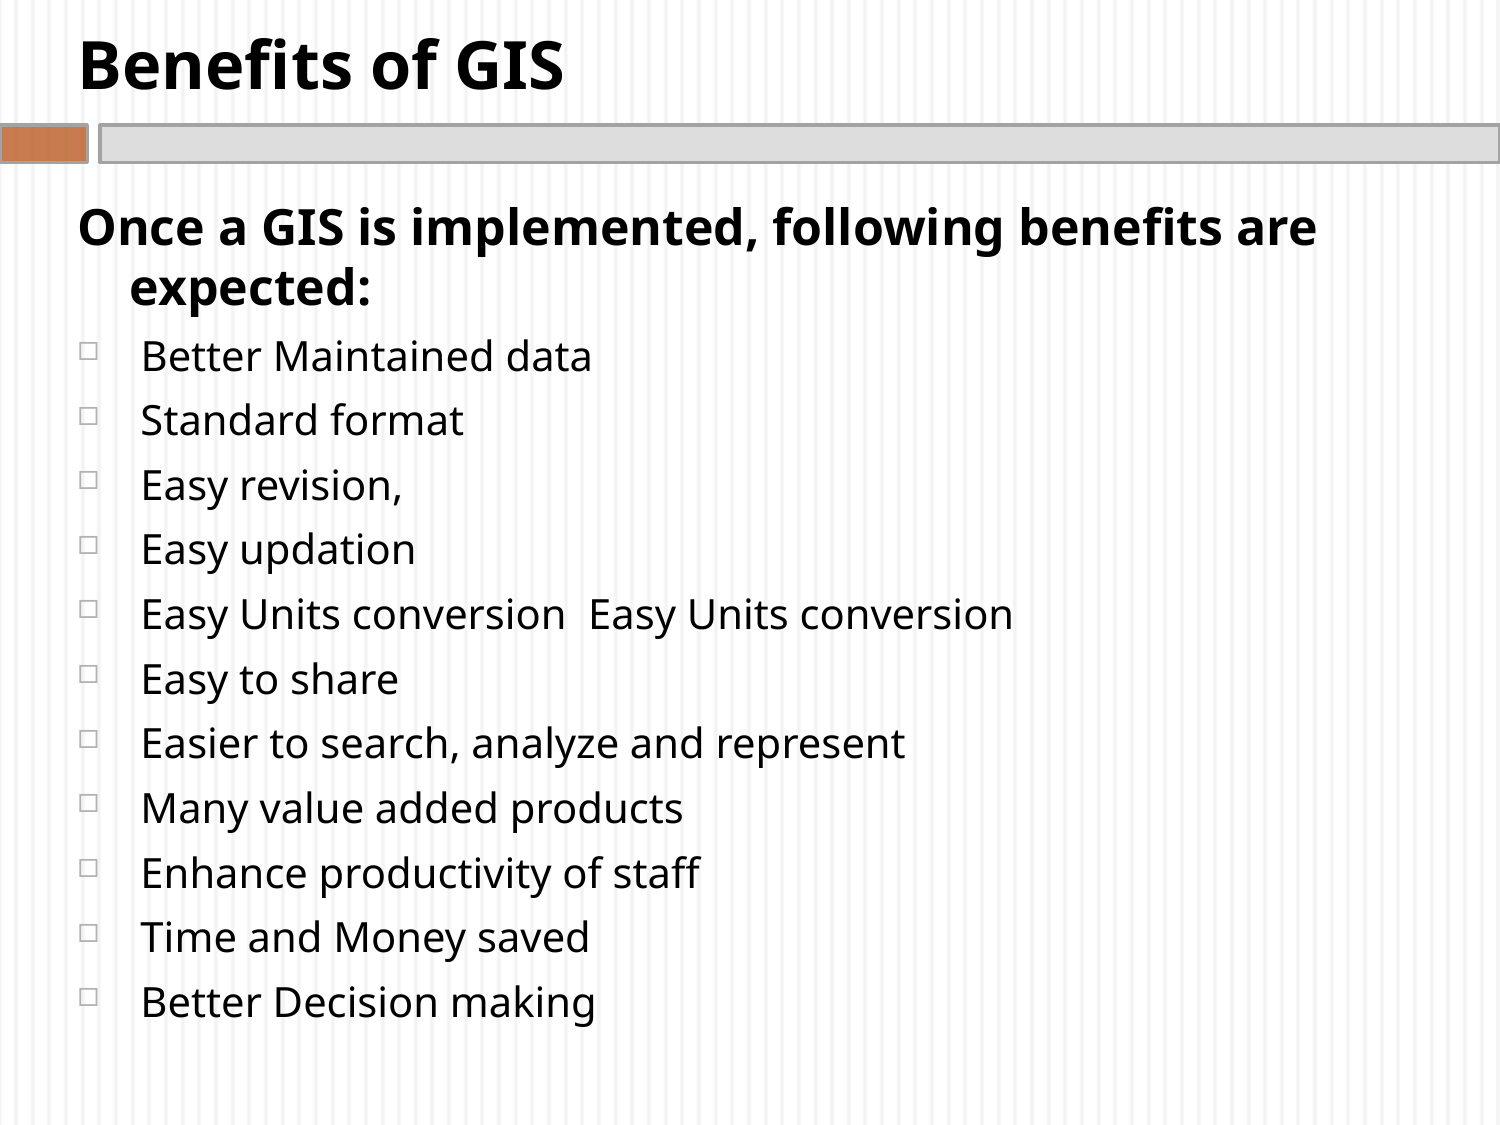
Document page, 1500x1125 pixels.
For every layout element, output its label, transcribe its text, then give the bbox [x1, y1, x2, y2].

title Benefits of GIS [62, 12, 1438, 113]
list Once a GIS is implemented, following benefits are expected: Better Maintained data Standard format Easy revision, Easy updation Easy Units conversion Easy Units conversion Easy to share Easier to search, analyze and represent Many value added products Enhance productivity of staff Time and Money saved Better Decision making [62, 187, 1439, 1001]
